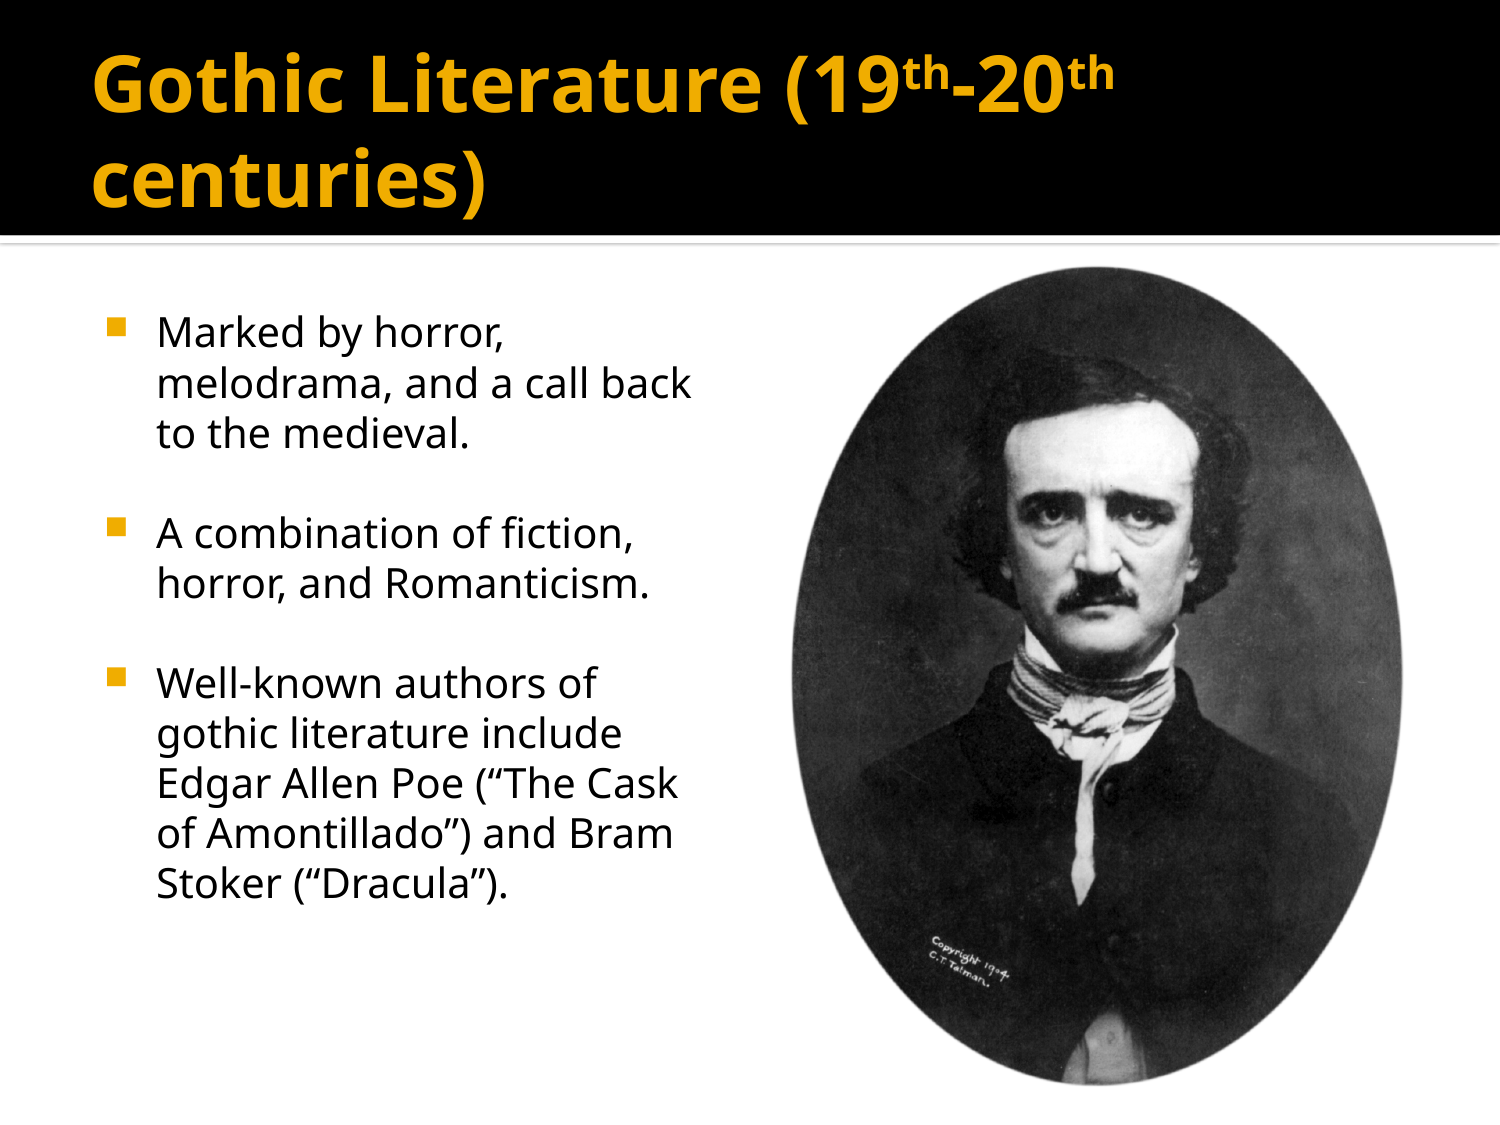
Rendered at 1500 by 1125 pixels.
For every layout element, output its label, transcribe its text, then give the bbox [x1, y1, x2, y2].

list Marked by horror, melodrama, and a call back to the medieval. A combination of fiction, horror, and Romanticism. Well-known authors of gothic literature include Edgar Allen Poe (“The Cask of Amontillado”) and Bram Stoker (“Dracula”). [75, 291, 725, 1050]
title Gothic Literature (19th-20th centuries) [75, 25, 1488, 231]
picture [787, 262, 1406, 1088]
